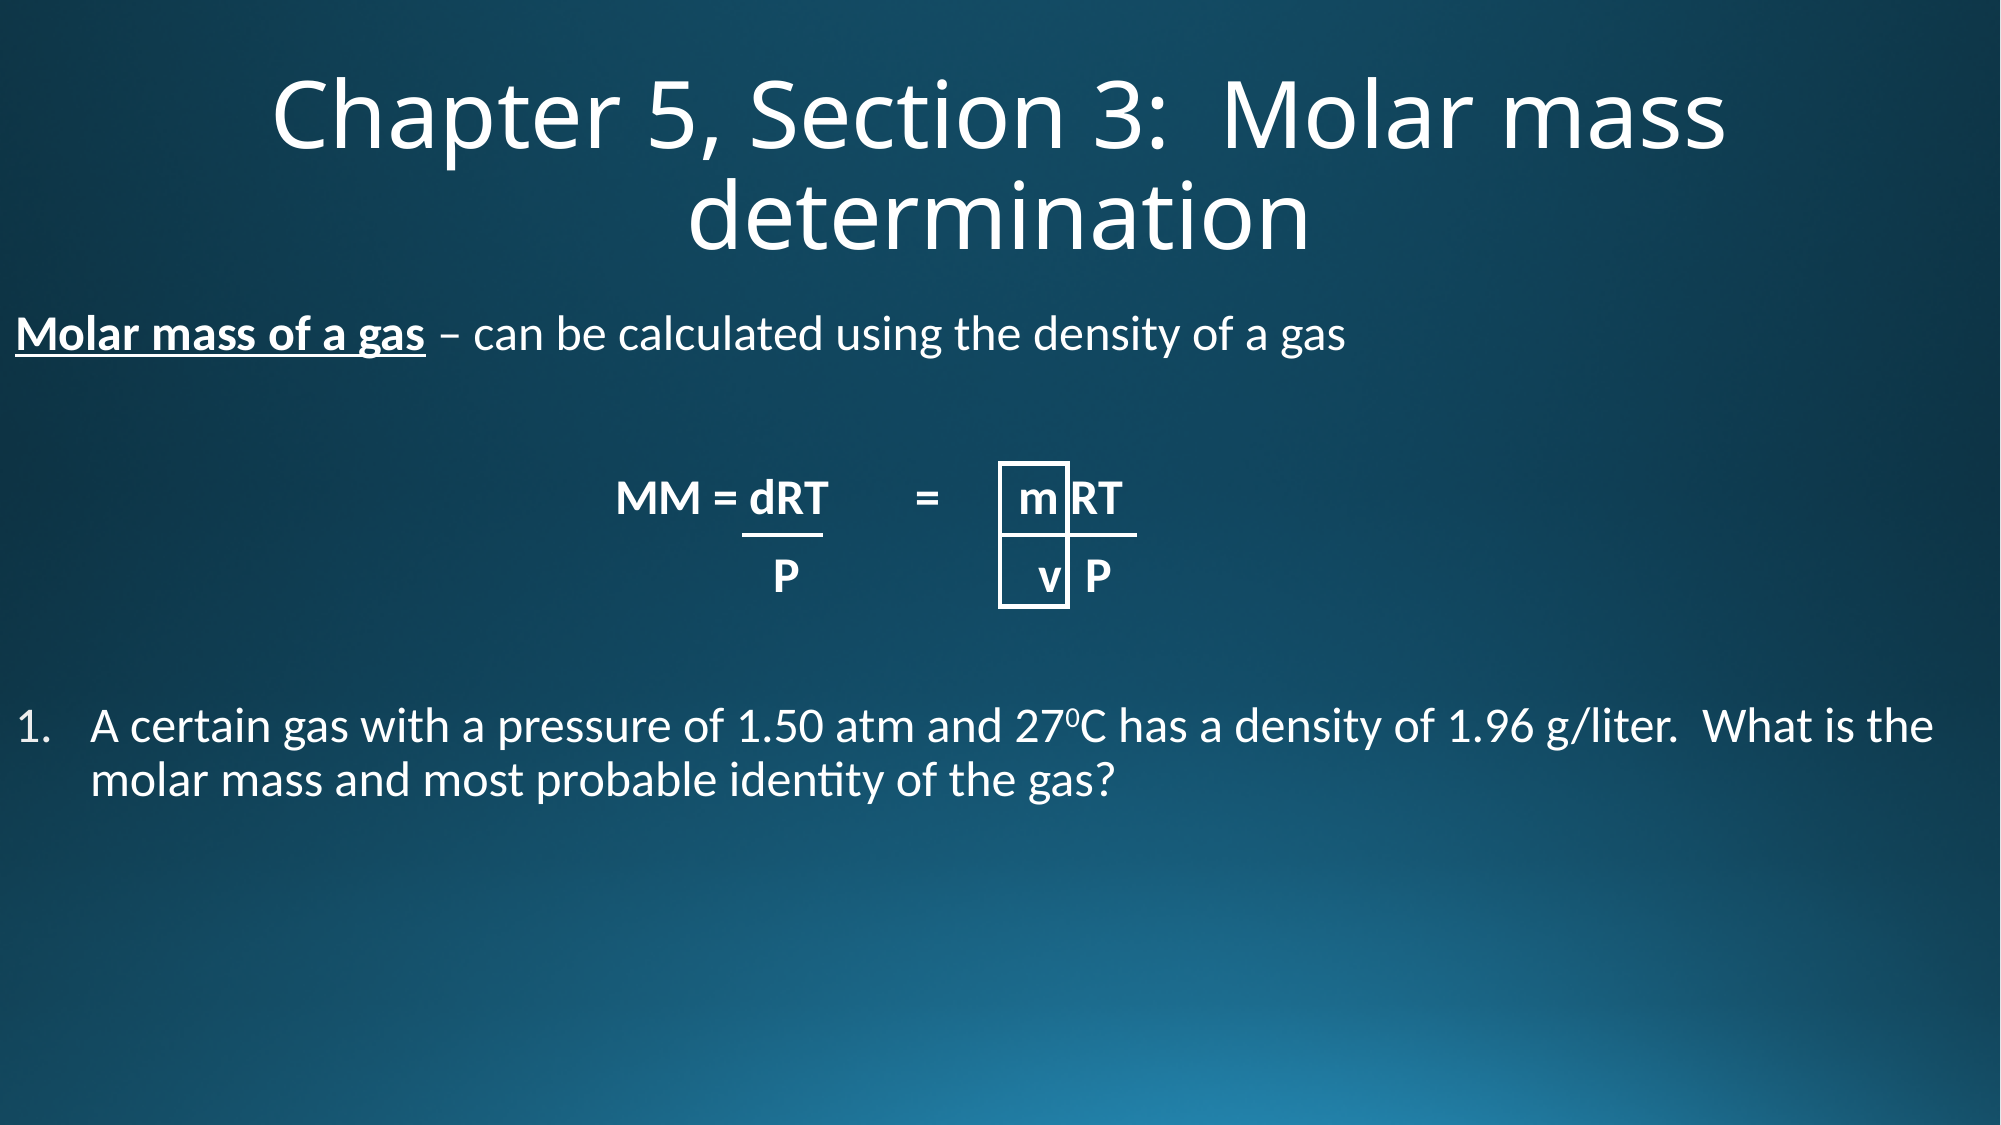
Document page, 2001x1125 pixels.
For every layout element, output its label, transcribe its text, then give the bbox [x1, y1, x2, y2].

picture [0, 0, 2001, 1125]
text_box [742, 463, 1138, 607]
list Molar mass of a gas – can be calculated using the density of a gas MM = dRT = m RT P v P A certain gas with a pressure of 1.50 atm and 270C has a density of 1.96 g/liter. What is the molar mass and most probable identity of the gas? [0, 299, 2000, 1014]
title Chapter 5, Section 3: Molar mass determination [137, 59, 1863, 278]
